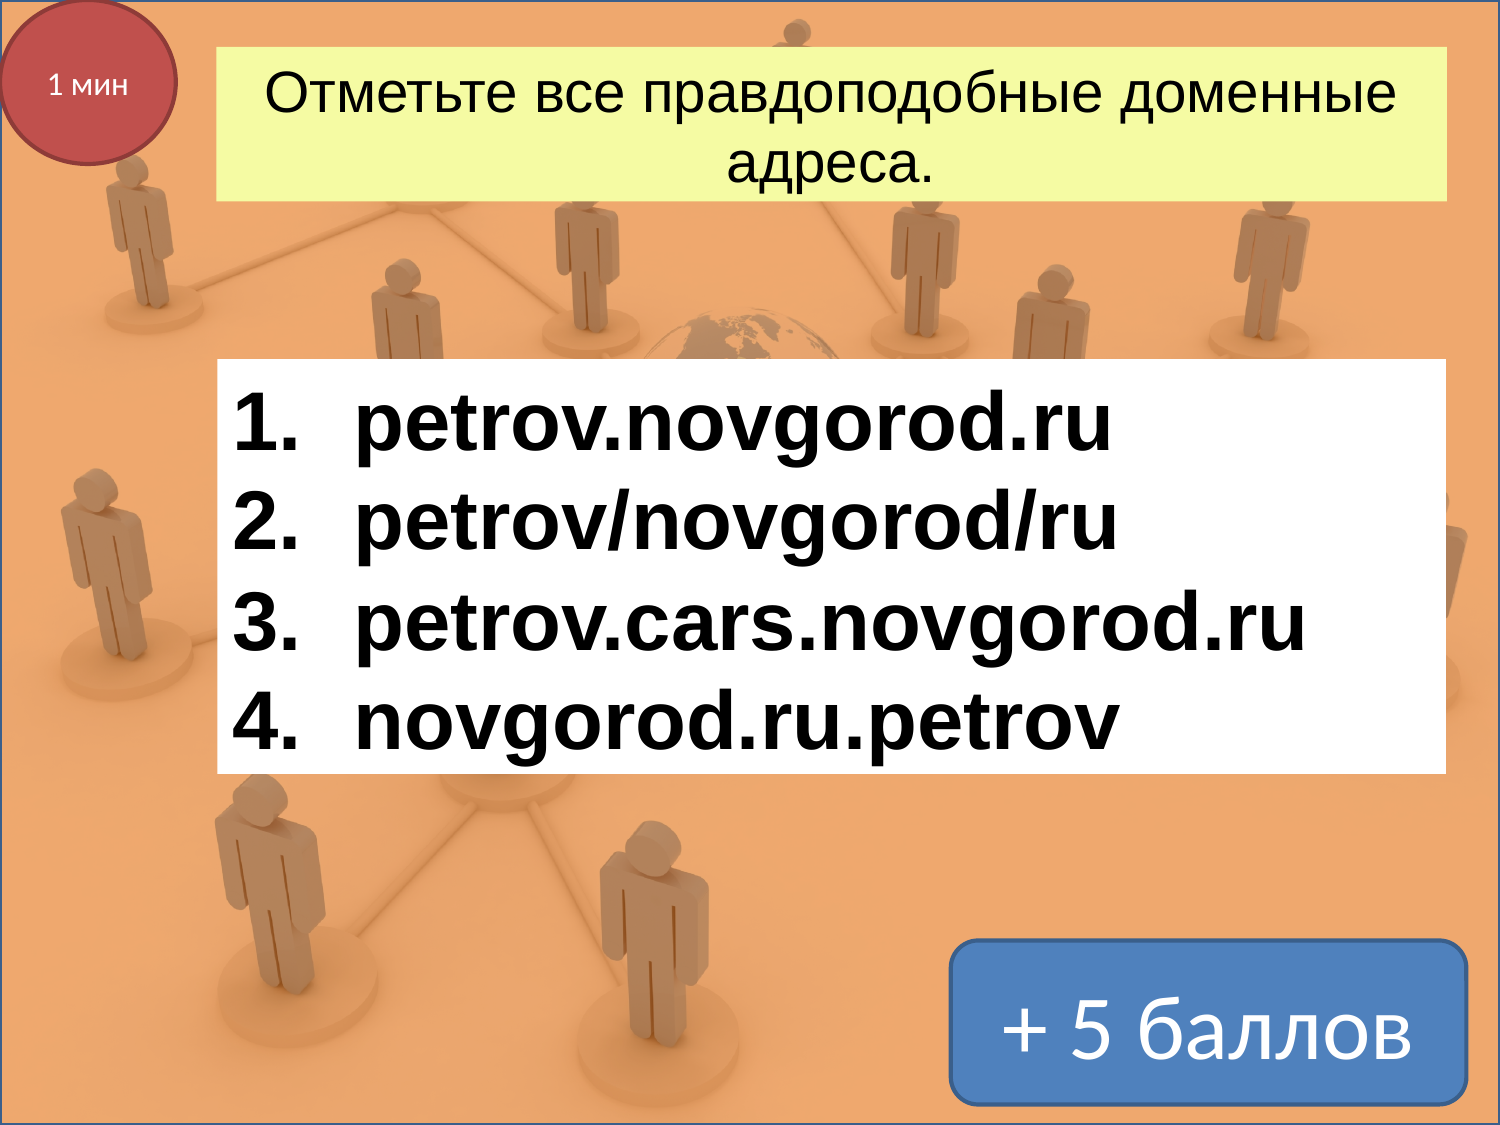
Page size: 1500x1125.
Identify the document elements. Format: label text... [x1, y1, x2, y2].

text_box petrov.novgorod.ru petrov/novgorod/ru petrov.cars.novgorod.ru novgorod.ru.petrov [217, 359, 1446, 774]
text_box [0, 0, 1500, 1125]
text_box + 5 баллов [948, 938, 1469, 1107]
text_box Отметьте все правдоподобные доменные адреса. [216, 46, 1447, 202]
text_box 1 мин [0, 0, 178, 167]
